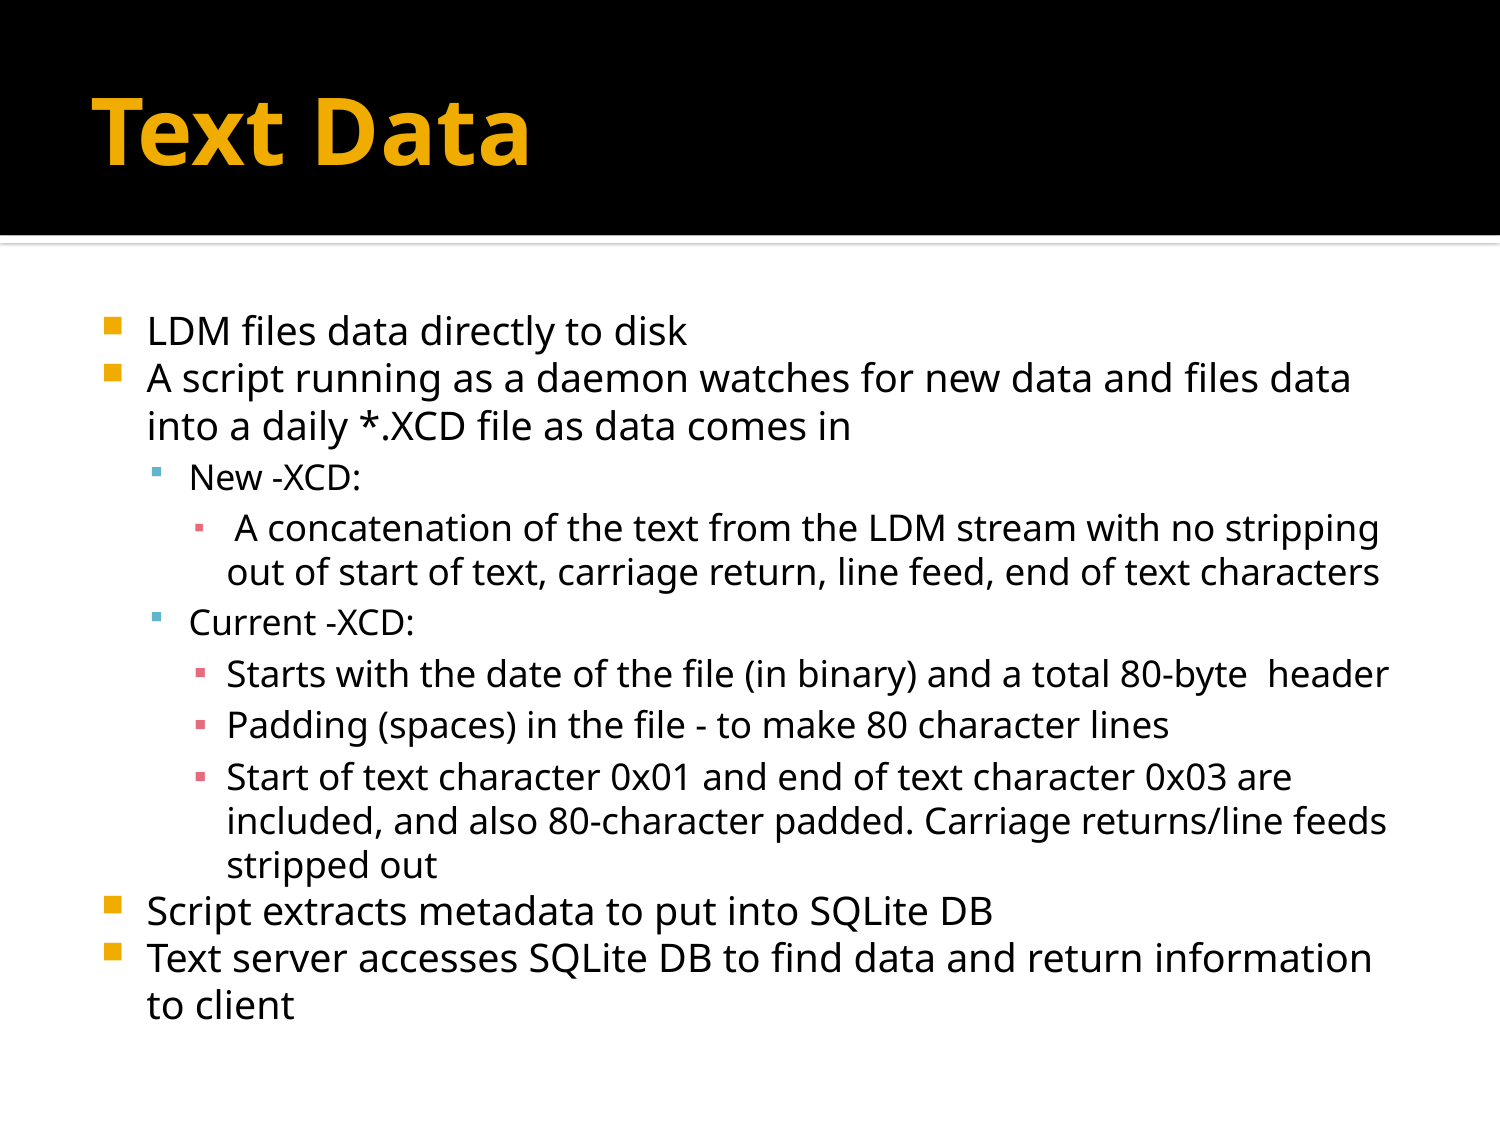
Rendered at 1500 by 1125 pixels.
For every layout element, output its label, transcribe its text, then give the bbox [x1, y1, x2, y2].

list LDM files data directly to disk A script running as a daemon watches for new data and files data into a daily *.XCD file as data comes in New -XCD: A concatenation of the text from the LDM stream with no stripping out of start of text, carriage return, line feed, end of text characters Current -XCD: Starts with the date of the file (in binary) and a total 80-byte header Padding (spaces) in the file - to make 80 character lines Start of text character 0x01 and end of text character 0x03 are included, and also 80-character padded. Carriage returns/line feeds stripped out Script extracts metadata to put into SQLite DB Text server accesses SQLite DB to find data and return information to client [75, 291, 1425, 1050]
title Text Data [75, 25, 1425, 231]
